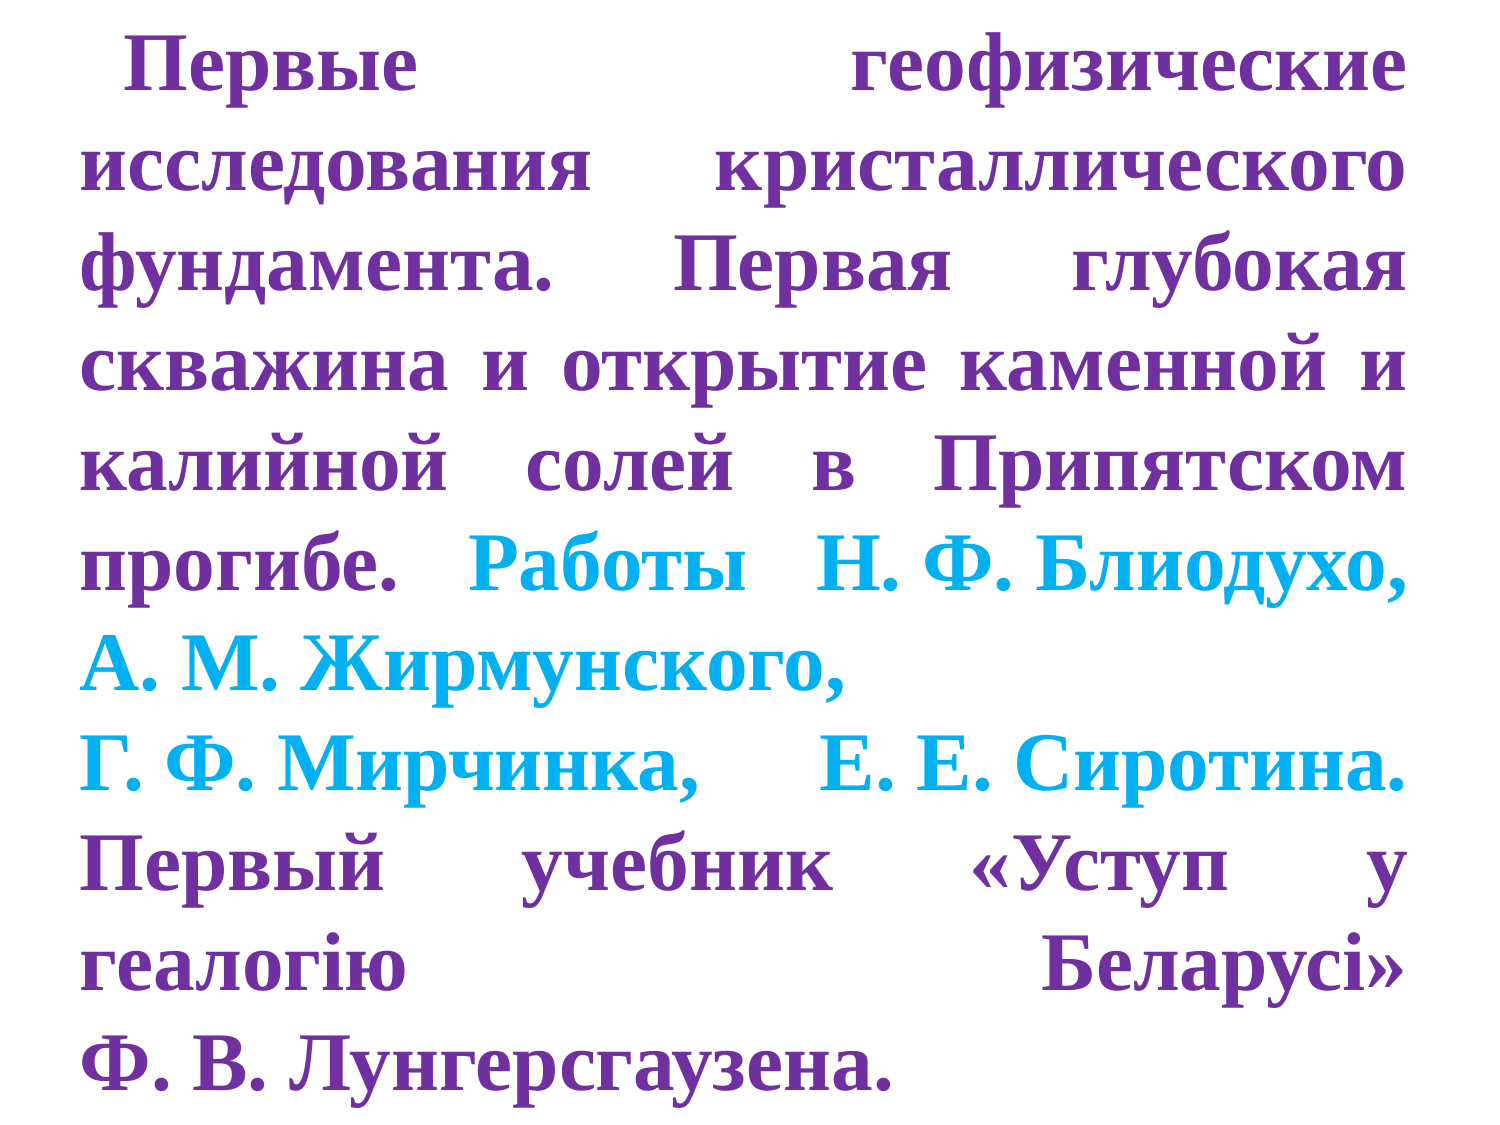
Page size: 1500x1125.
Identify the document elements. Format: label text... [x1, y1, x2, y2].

text_box Первые геофизические исследования кристаллического фундамента. Первая глубокая скважина и открытие каменной и калийной солей в Припятском прогибе. Работы Н. Ф. Блиодухо, А. М. Жирмунского, Г. Ф. Мирчинка, Е. Е. Сиротина. Первый учебник «Уступ у геалогiю Беларусi» Ф. В. Лунгерсгаузена. [64, 0, 1424, 1115]
